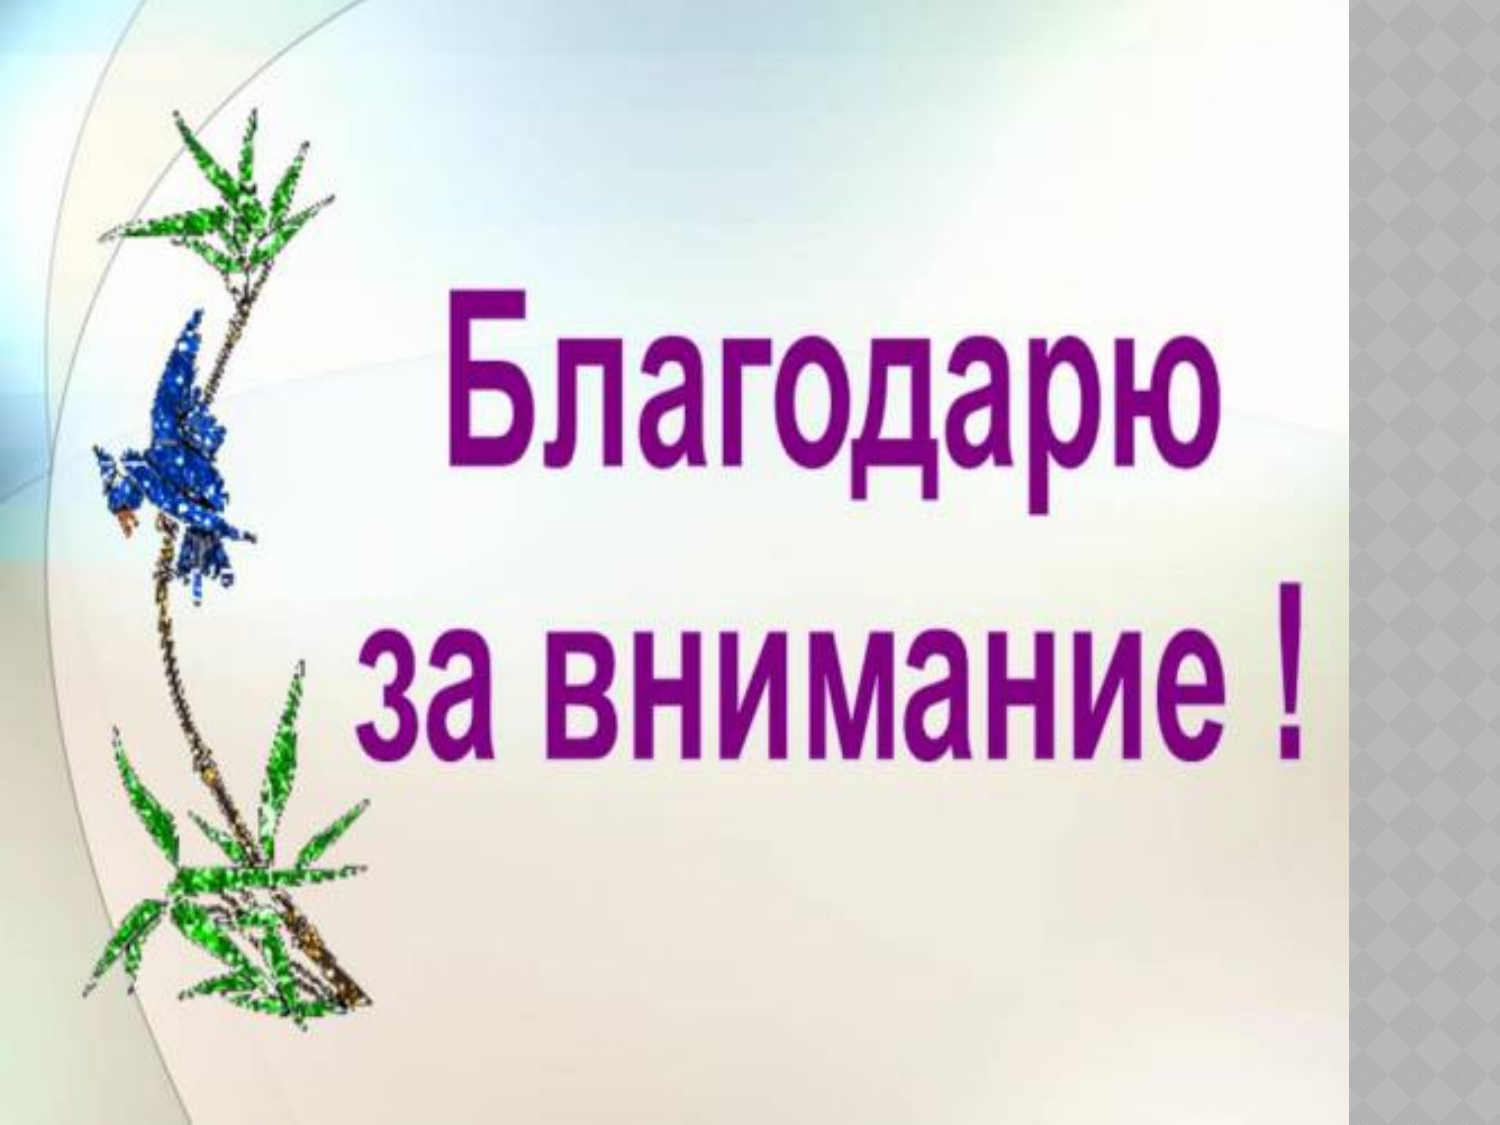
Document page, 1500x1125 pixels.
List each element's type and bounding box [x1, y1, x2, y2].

picture [0, 0, 1349, 1125]
